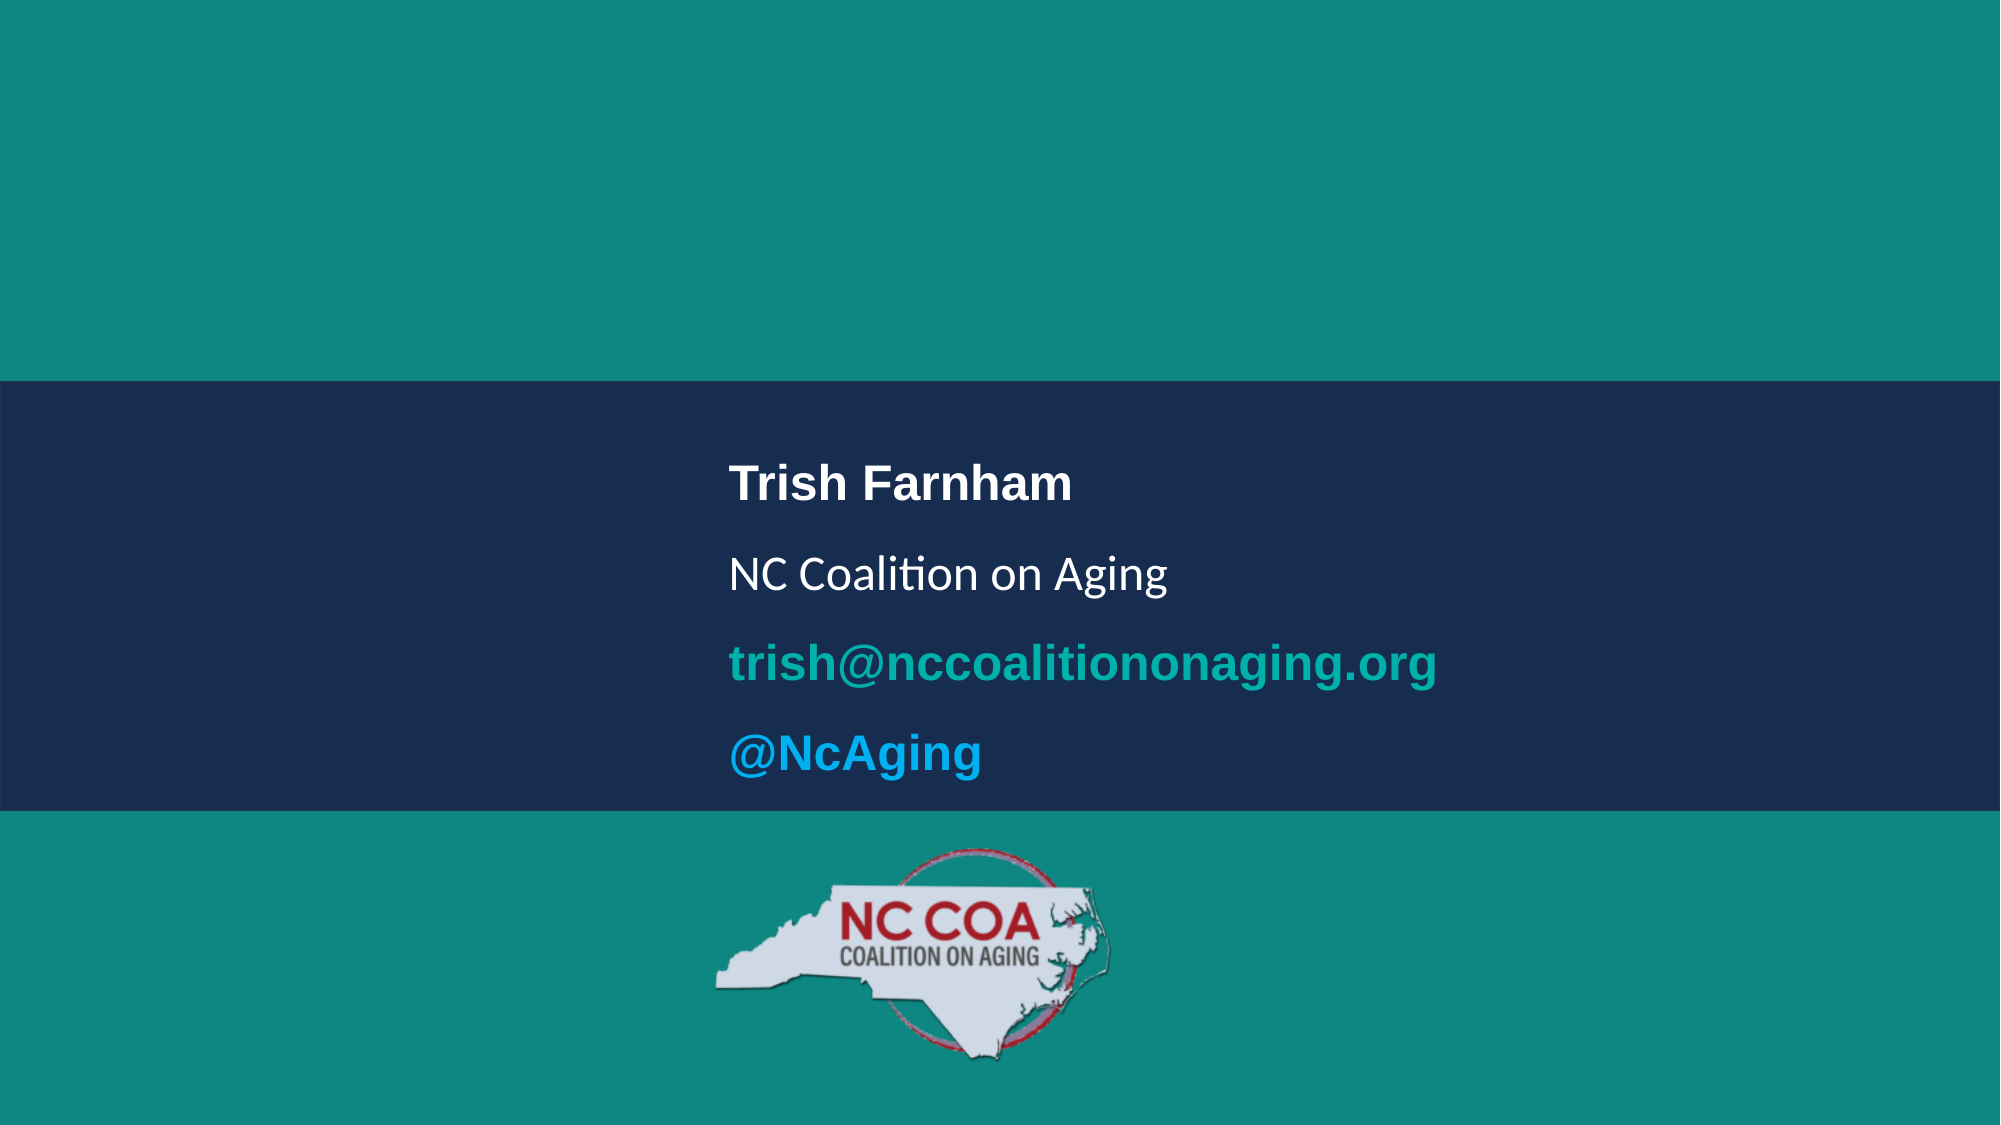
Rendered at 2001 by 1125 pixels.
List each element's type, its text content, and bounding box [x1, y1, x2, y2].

text_box Trish Farnham NC Coalition on Aging trish@nccoalitiononaging.org @NcAging [713, 412, 1490, 788]
text_box [0, 381, 2000, 811]
picture [714, 841, 1112, 1064]
